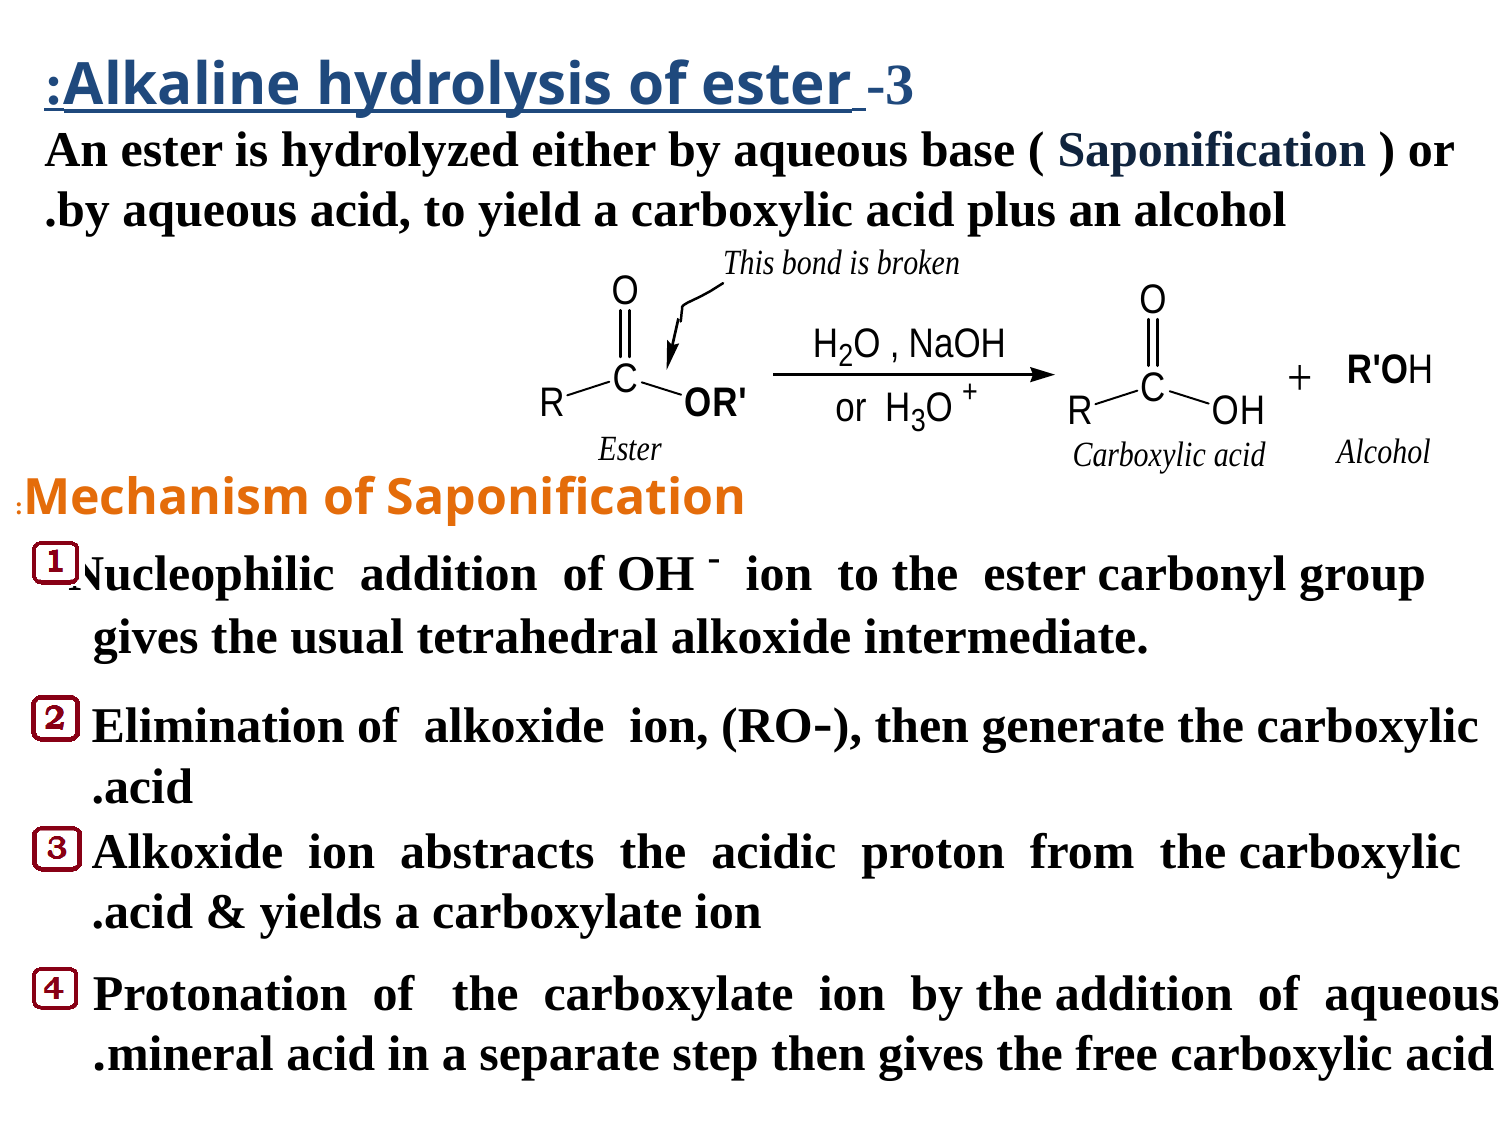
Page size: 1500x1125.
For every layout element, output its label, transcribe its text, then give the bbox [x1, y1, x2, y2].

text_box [537, 243, 1437, 480]
text_box Mechanism of Saponification: [0, 456, 1400, 532]
picture [29, 822, 85, 875]
text_box Elimination of alkoxide ion, (RO-), then generate the carboxylic acid. [76, 676, 1500, 811]
picture [29, 538, 85, 586]
text_box Protonation of the carboxylate ion by the addition of aqueous mineral acid in a separate step then gives the free carboxylic acid. [64, 952, 1500, 1088]
text_box Alkoxide ion abstracts the acidic proton from the carboxylic acid & yields a carboxylate ion. [76, 811, 1500, 947]
text_box 3- Alkaline hydrolysis of ester: An ester is hydrolyzed either by aqueous base ( Saponification ) or by aqueous acid, to yield a carboxylic acid plus an alcohol. [29, 38, 1500, 244]
text_box Nucleophilic addition of OH - ion to the ester carbonyl group gives the usual tetrahedral alkoxide intermediate. [53, 516, 1500, 672]
picture [29, 692, 83, 743]
picture [29, 963, 83, 1013]
